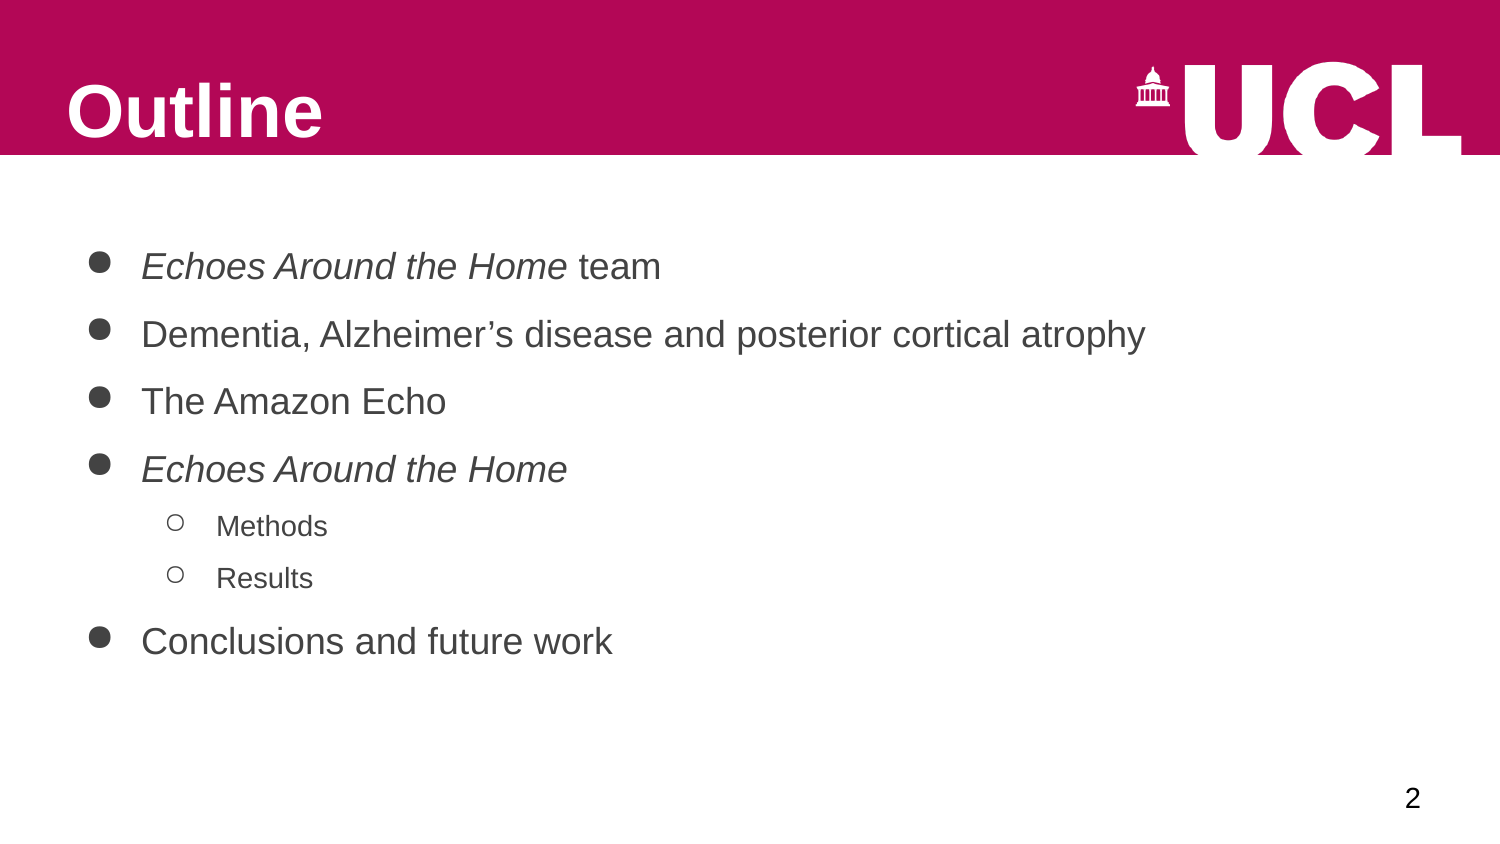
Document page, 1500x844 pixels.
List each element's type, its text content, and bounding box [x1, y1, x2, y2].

picture [0, 0, 1500, 155]
list Echoes Around the Home team Dementia, Alzheimer’s disease and posterior cortical atrophy The Amazon Echo Echoes Around the Home Methods Results Conclusions and future work [51, 204, 1449, 765]
title Outline [51, 48, 1449, 142]
slide_number 2 [1389, 764, 1480, 830]
